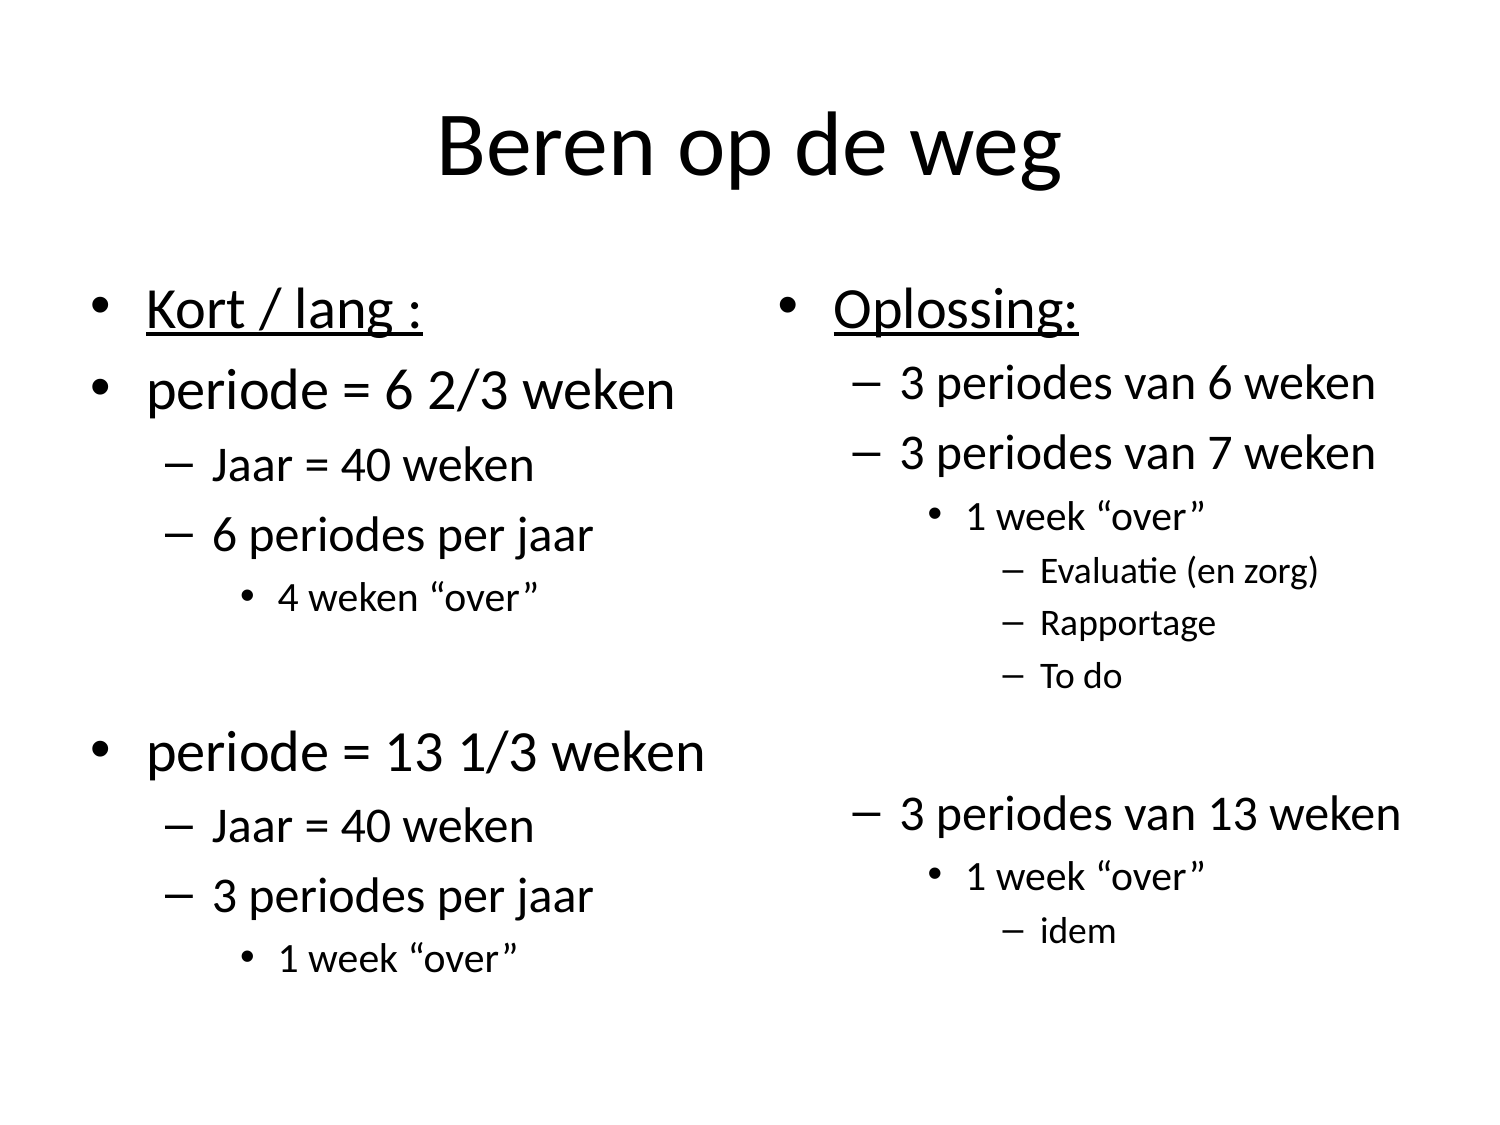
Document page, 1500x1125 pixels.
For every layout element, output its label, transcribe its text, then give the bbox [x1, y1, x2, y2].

title Beren op de weg [75, 45, 1425, 233]
list Oplossing: 3 periodes van 6 weken 3 periodes van 7 weken 1 week “over” Evaluatie (en zorg) Rapportage To do 3 periodes van 13 weken 1 week “over” idem [762, 262, 1425, 1005]
list Kort / lang : periode = 6 2/3 weken Jaar = 40 weken 6 periodes per jaar 4 weken “over” periode = 13 1/3 weken Jaar = 40 weken 3 periodes per jaar 1 week “over” [75, 262, 738, 1005]
